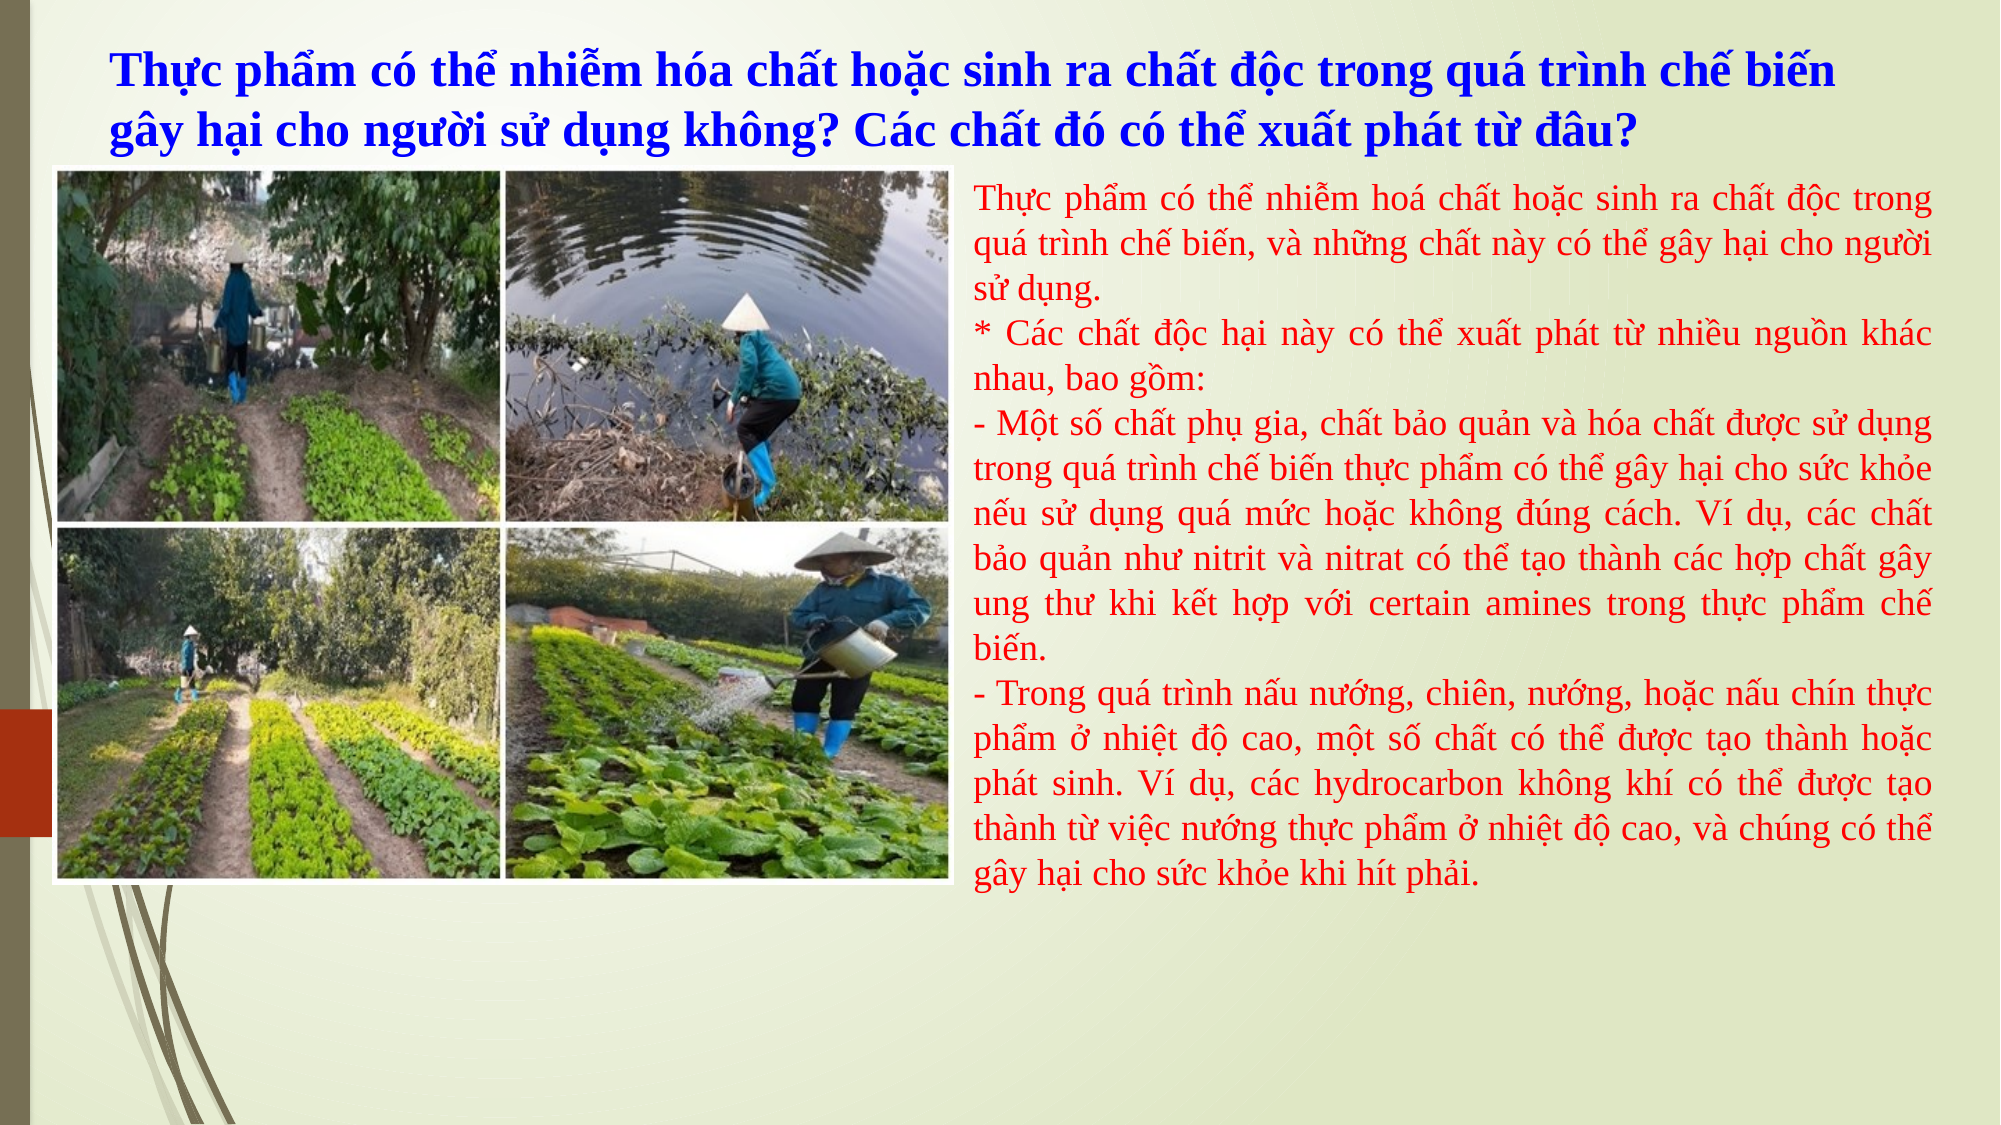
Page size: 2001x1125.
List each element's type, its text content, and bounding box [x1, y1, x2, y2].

text_box Thực phẩm có thể nhiễm hoá chất hoặc sinh ra chất độc trong quá trình chế biến, và những chất này có thể gây hại cho người sử dụng. * Các chất độc hại này có thể xuất phát từ nhiều nguồn khác nhau, bao gồm: - Một số chất phụ gia, chất bảo quản và hóa chất được sử dụng trong quá trình chế biến thực phẩm có thể gây hại cho sức khỏe nếu sử dụng quá mức hoặc không đúng cách. Ví dụ, các chất bảo quản như nitrit và nitrat có thể tạo thành các hợp chất gây ung thư khi kết hợp với certain amines trong thực phẩm chế biến. - Trong quá trình nấu nướng, chiên, nướng, hoặc nấu chín thực phẩm ở nhiệt độ cao, một số chất có thể được tạo thành hoặc phát sinh. Ví dụ, các hydrocarbon không khí có thể được tạo thành từ việc nướng thực phẩm ở nhiệt độ cao, và chúng có thể gây hại cho sức khỏe khi hít phải. [953, 165, 1954, 901]
picture [51, 165, 954, 885]
text_box Thực phẩm có thể nhiễm hóa chất hoặc sinh ra chất độc trong quá trình chế biến gây hại cho người sử dụng không? Các chất đó có thể xuất phát từ đâu? [89, 29, 1859, 164]
